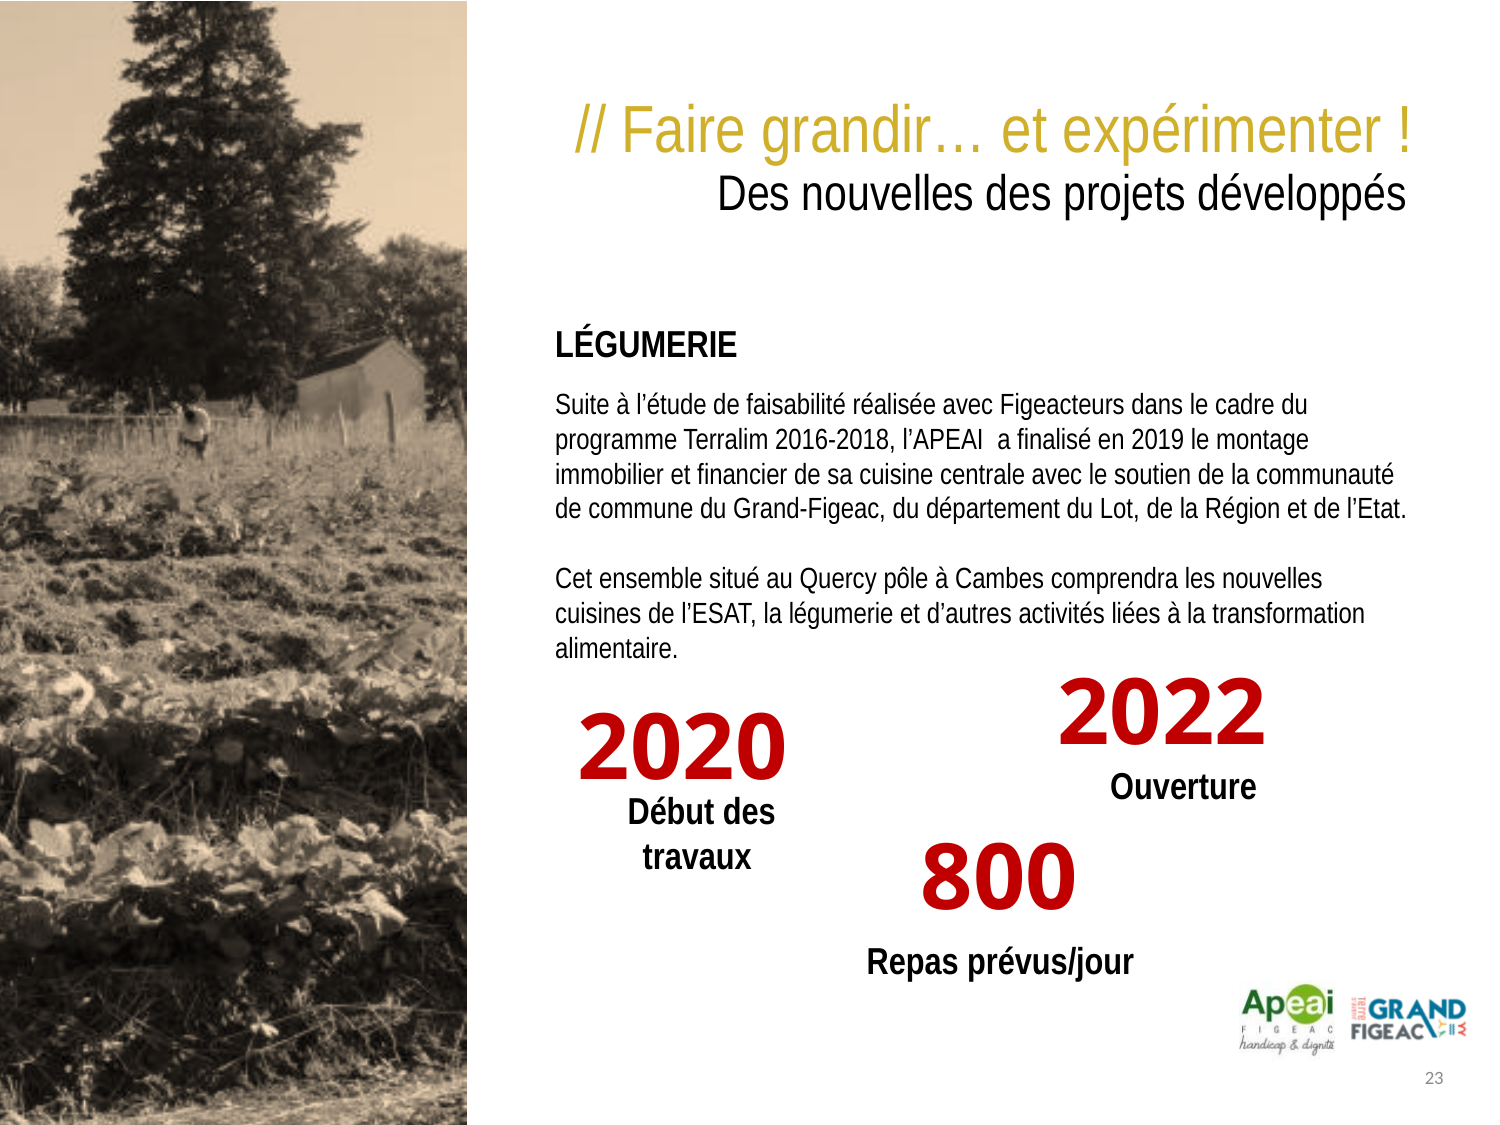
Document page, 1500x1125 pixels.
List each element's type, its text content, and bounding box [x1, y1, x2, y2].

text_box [771, 810, 1500, 991]
picture [0, 1, 467, 1125]
picture [1239, 964, 1335, 1073]
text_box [560, 680, 881, 886]
slide_number 23 [1346, 1046, 1459, 1107]
text_box LÉGUMERIE Suite à l’étude de faisabilité réalisée avec Figeacteurs dans le cadre du programme Terralim 2016-2018, l’APEAI a finalisé en 2019 le montage immobilier et financier de sa cuisine centrale avec le soutien de la communauté de commune du Grand-Figeac, du département du Lot, de la Région et de l’Etat. Cet ensemble situé au Quercy pôle à Cambes comprendra les nouvelles cuisines de l’ESAT, la légumerie et d’autres activités liées à la transformation alimentaire. [540, 312, 1429, 877]
list Des nouvelles des projets développés [702, 173, 1500, 257]
text_box // Faire grandir… et expérimenter ! [561, 78, 1500, 173]
picture [1346, 955, 1470, 1081]
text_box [950, 645, 1500, 810]
